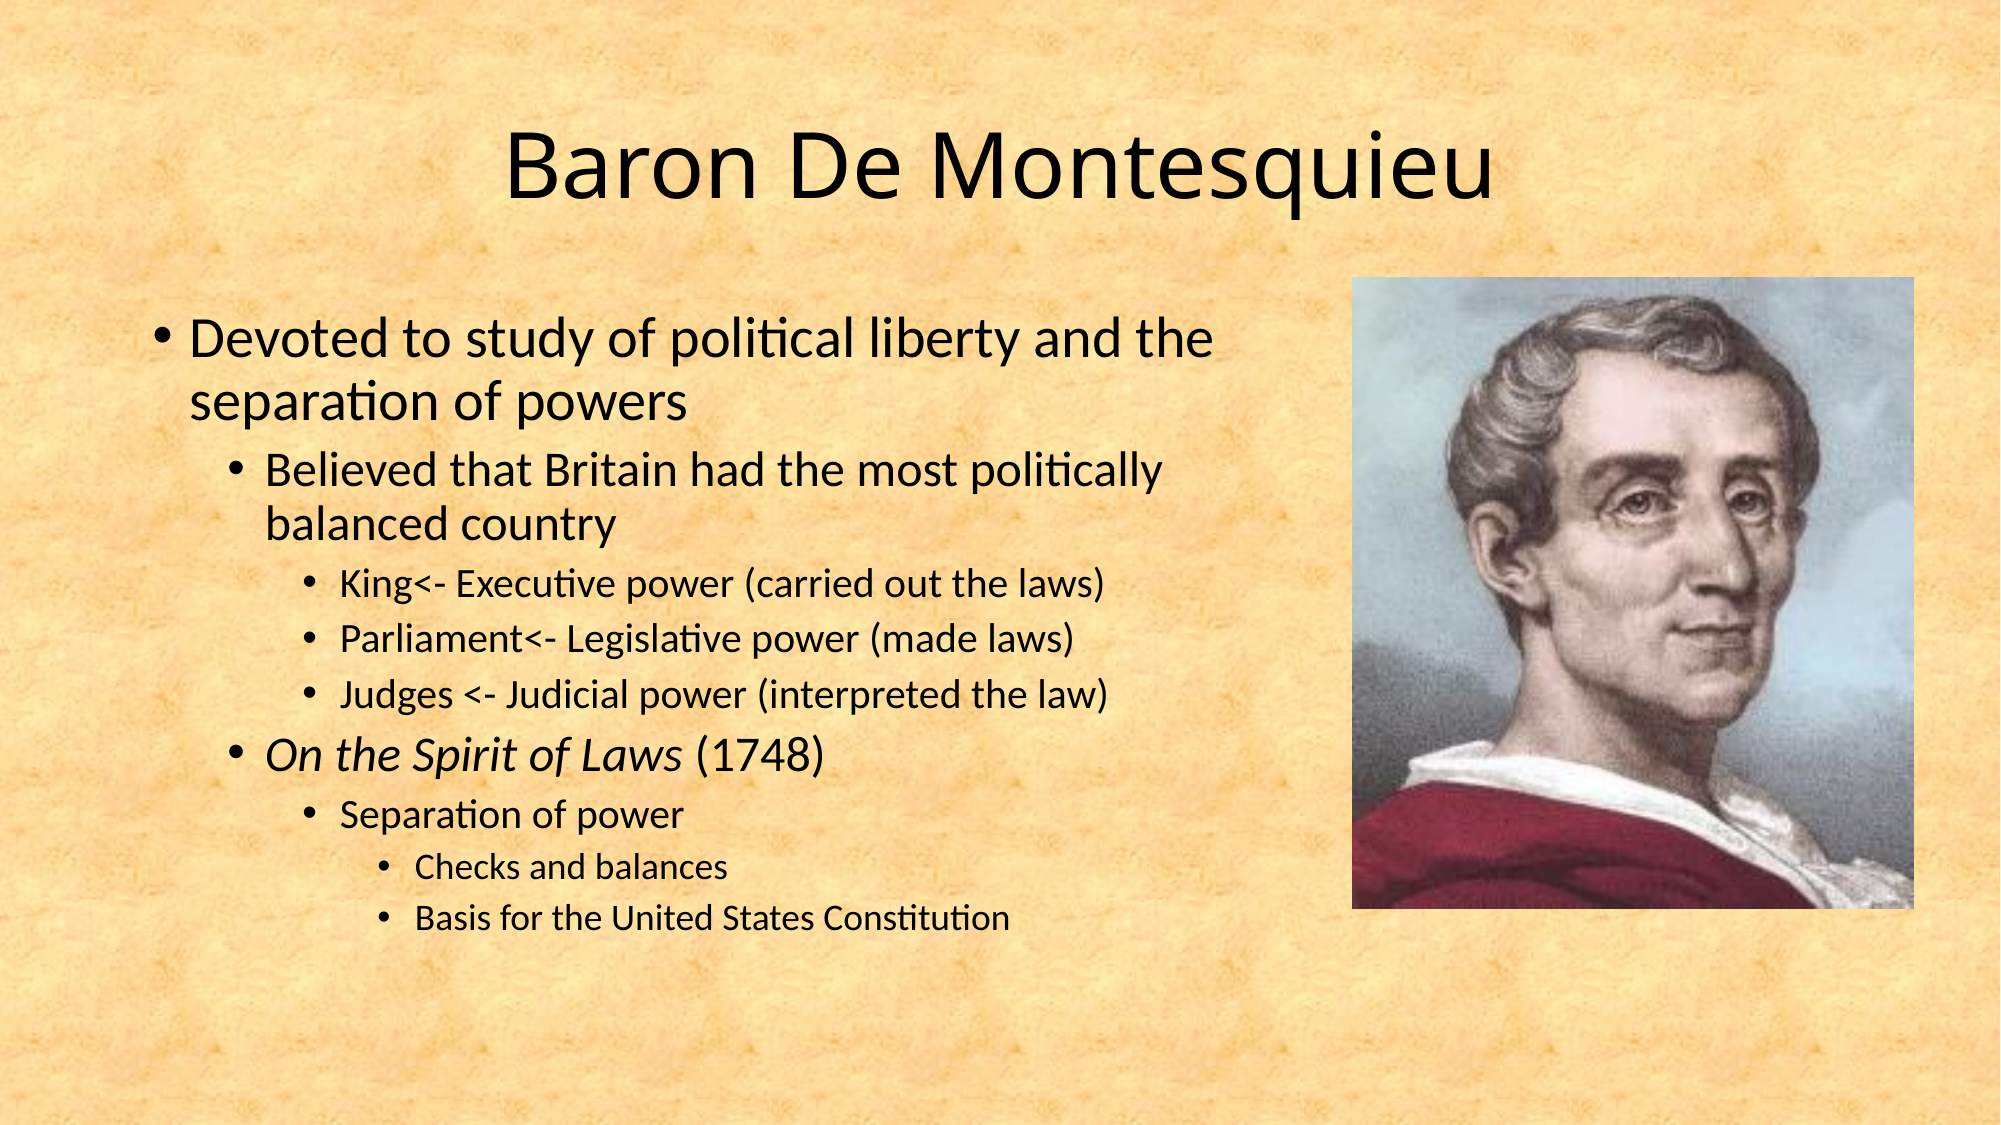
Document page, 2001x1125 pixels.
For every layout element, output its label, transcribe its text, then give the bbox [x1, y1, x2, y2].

list Devoted to study of political liberty and the separation of powers Believed that Britain had the most politically balanced country King<- Executive power (carried out the laws) Parliament<- Legislative power (made laws) Judges <- Judicial power (interpreted the law) On the Spirit of Laws (1748) Separation of power Checks and balances Basis for the United States Constitution [137, 299, 1353, 1014]
picture [0, 0, 2001, 1125]
title Baron De Montesquieu [137, 59, 1863, 278]
